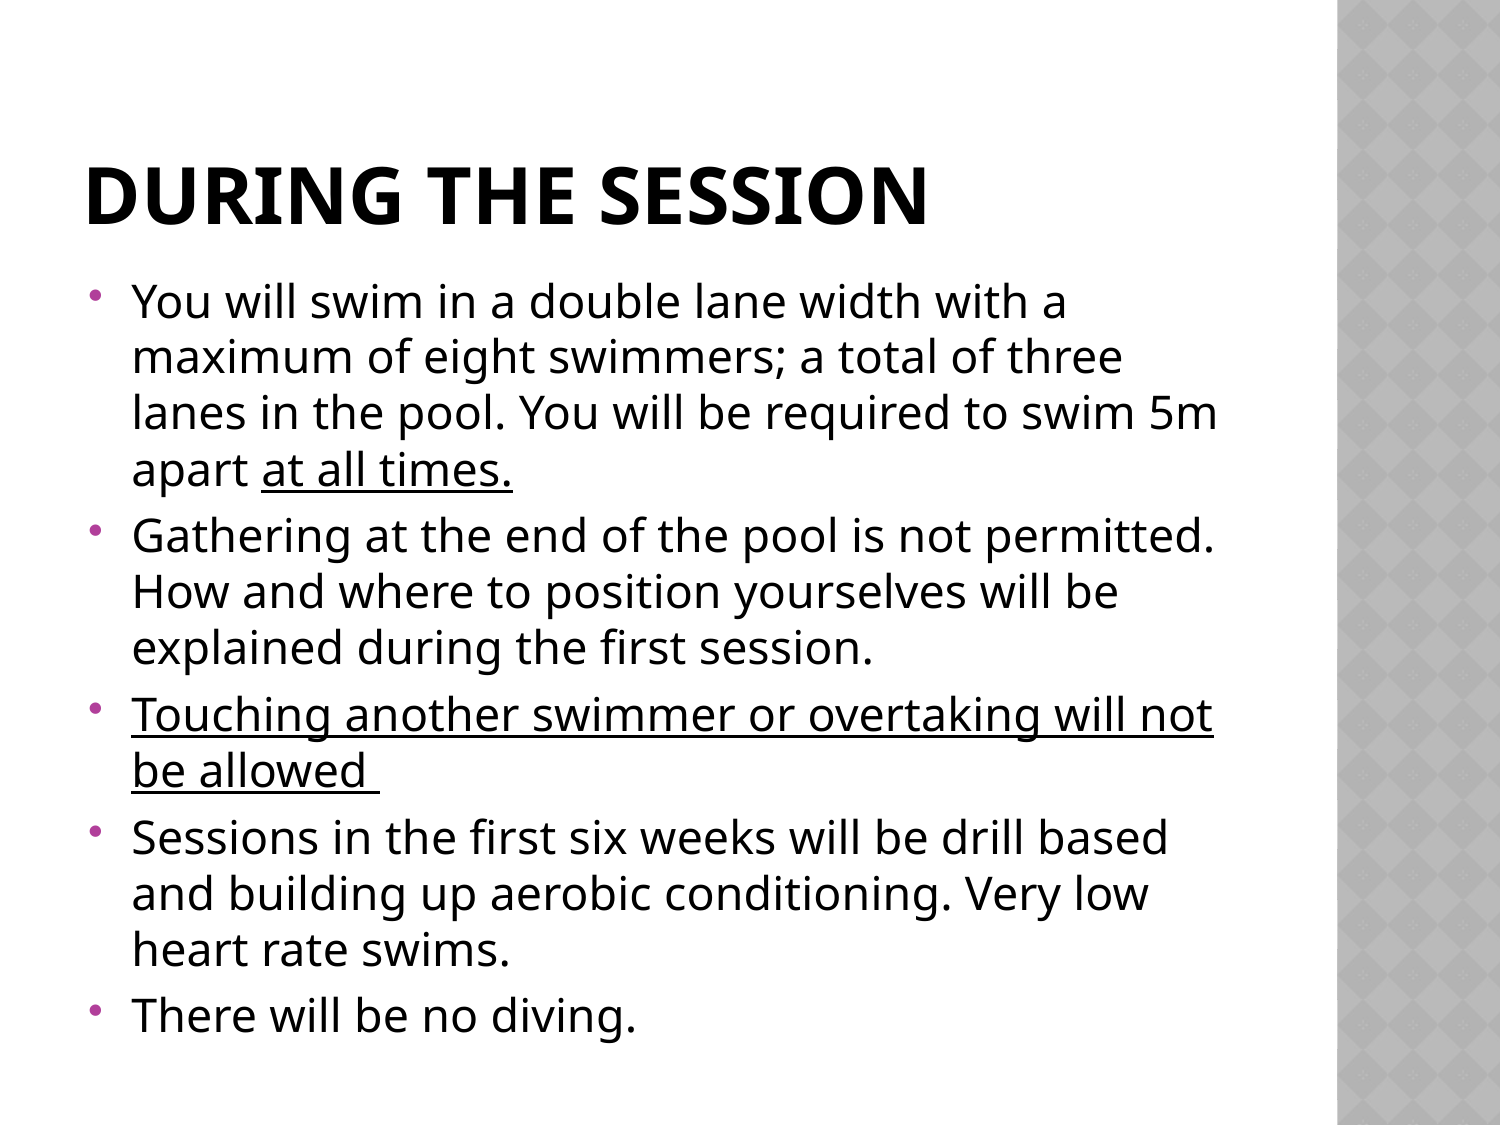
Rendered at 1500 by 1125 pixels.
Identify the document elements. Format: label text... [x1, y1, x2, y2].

title During the Session [75, 52, 1263, 240]
list You will swim in a double lane width with a maximum of eight swimmers; a total of three lanes in the pool. You will be required to swim 5m apart at all times. Gathering at the end of the pool is not permitted. How and where to position yourselves will be explained during the first session. Touching another swimmer or overtaking will not be allowed Sessions in the first six weeks will be drill based and building up aerobic conditioning. Very low heart rate swims. There will be no diving. [75, 264, 1263, 1059]
